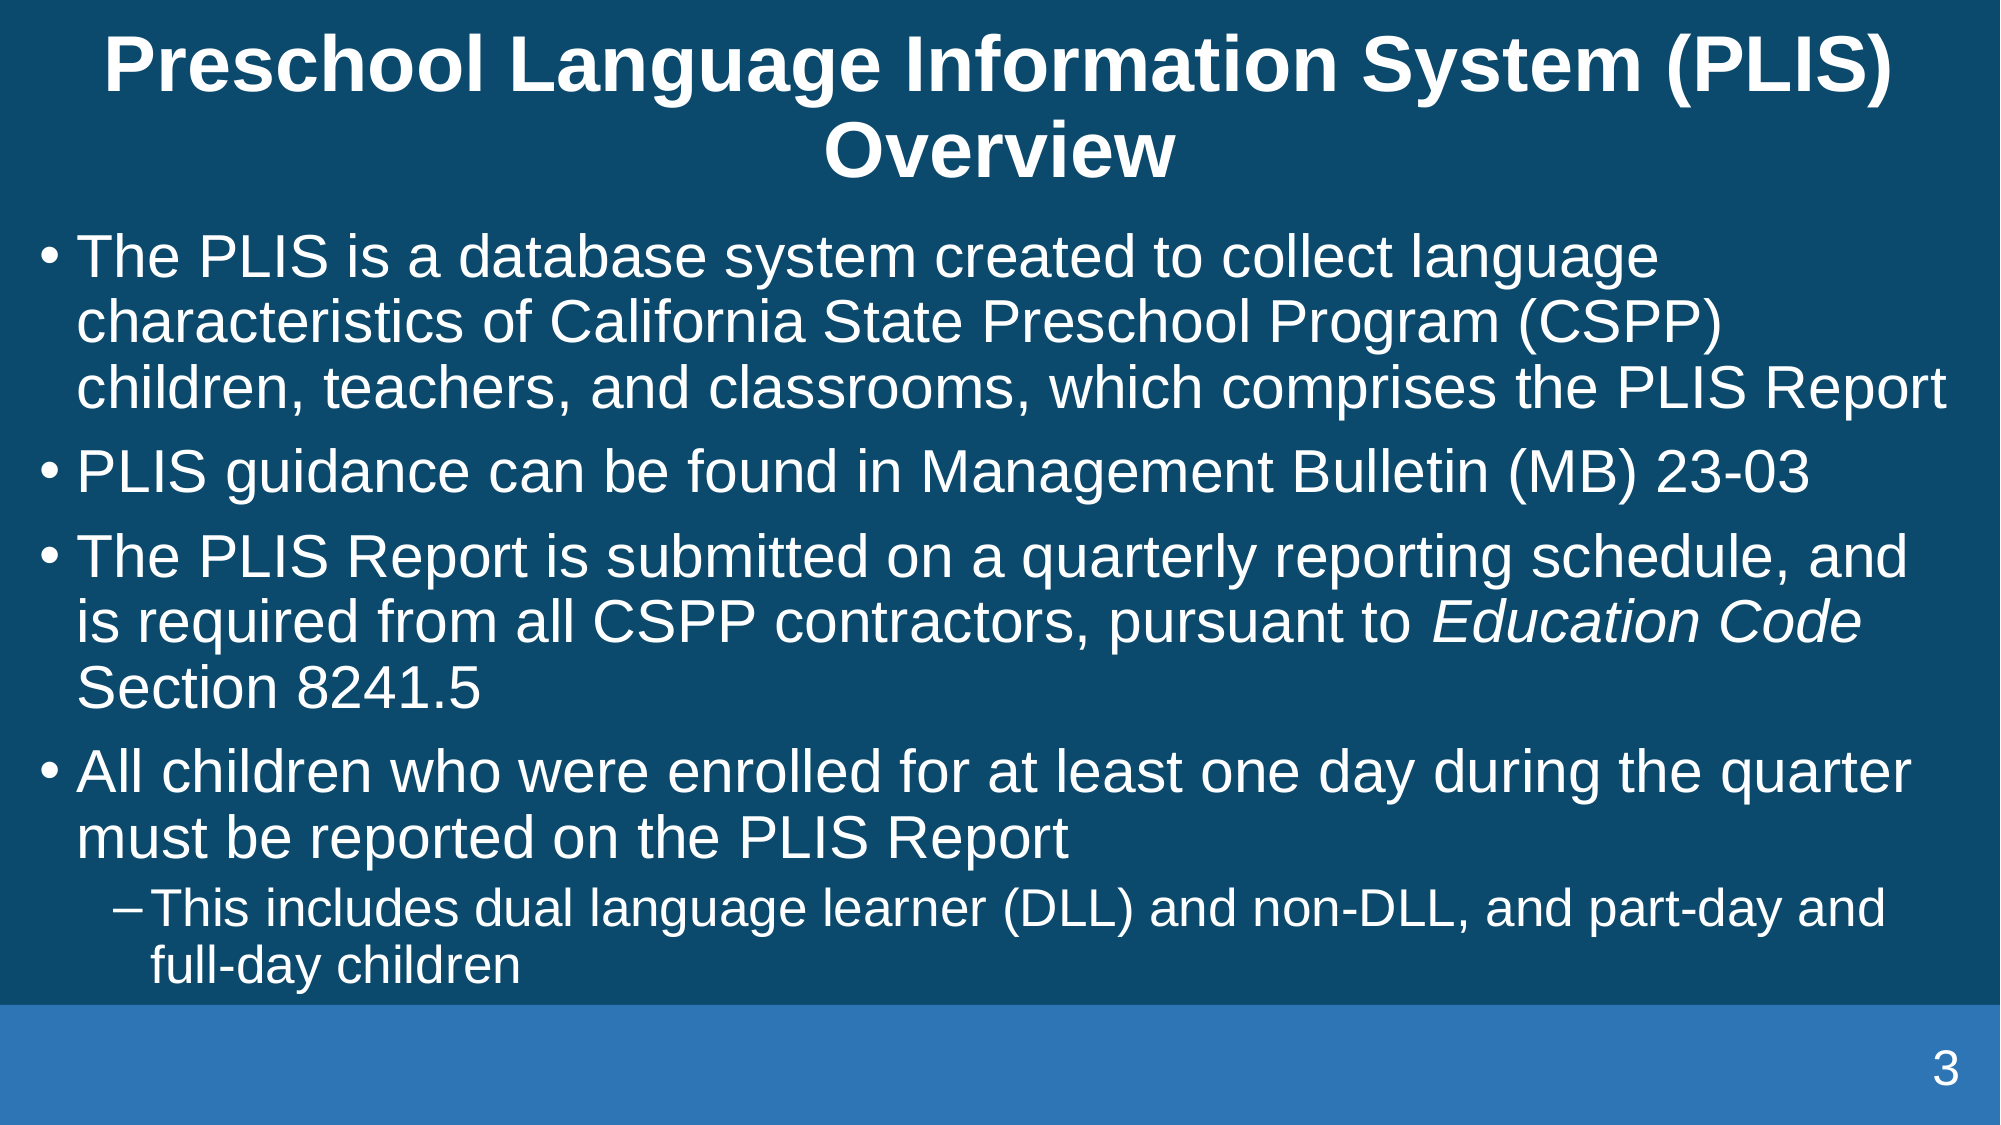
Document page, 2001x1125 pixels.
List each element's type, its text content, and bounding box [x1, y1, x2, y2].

title Preschool Language Information System (PLIS) Overview [24, 0, 1975, 217]
slide_number 3 [1524, 1035, 1975, 1095]
list The PLIS is a database system created to collect language characteristics of California State Preschool Program (CSPP) children, teachers, and classrooms, which comprises the PLIS Report PLIS guidance can be found in Management Bulletin (MB) 23-03 The PLIS Report is submitted on a quarterly reporting schedule, and is required from all CSPP contractors, pursuant to Education Code Section 8241.5 All children who were enrolled for at least one day during the quarter must be reported on the PLIS Report This includes dual language learner (DLL) and non-DLL, and part-day and full-day children [24, 217, 1975, 1028]
